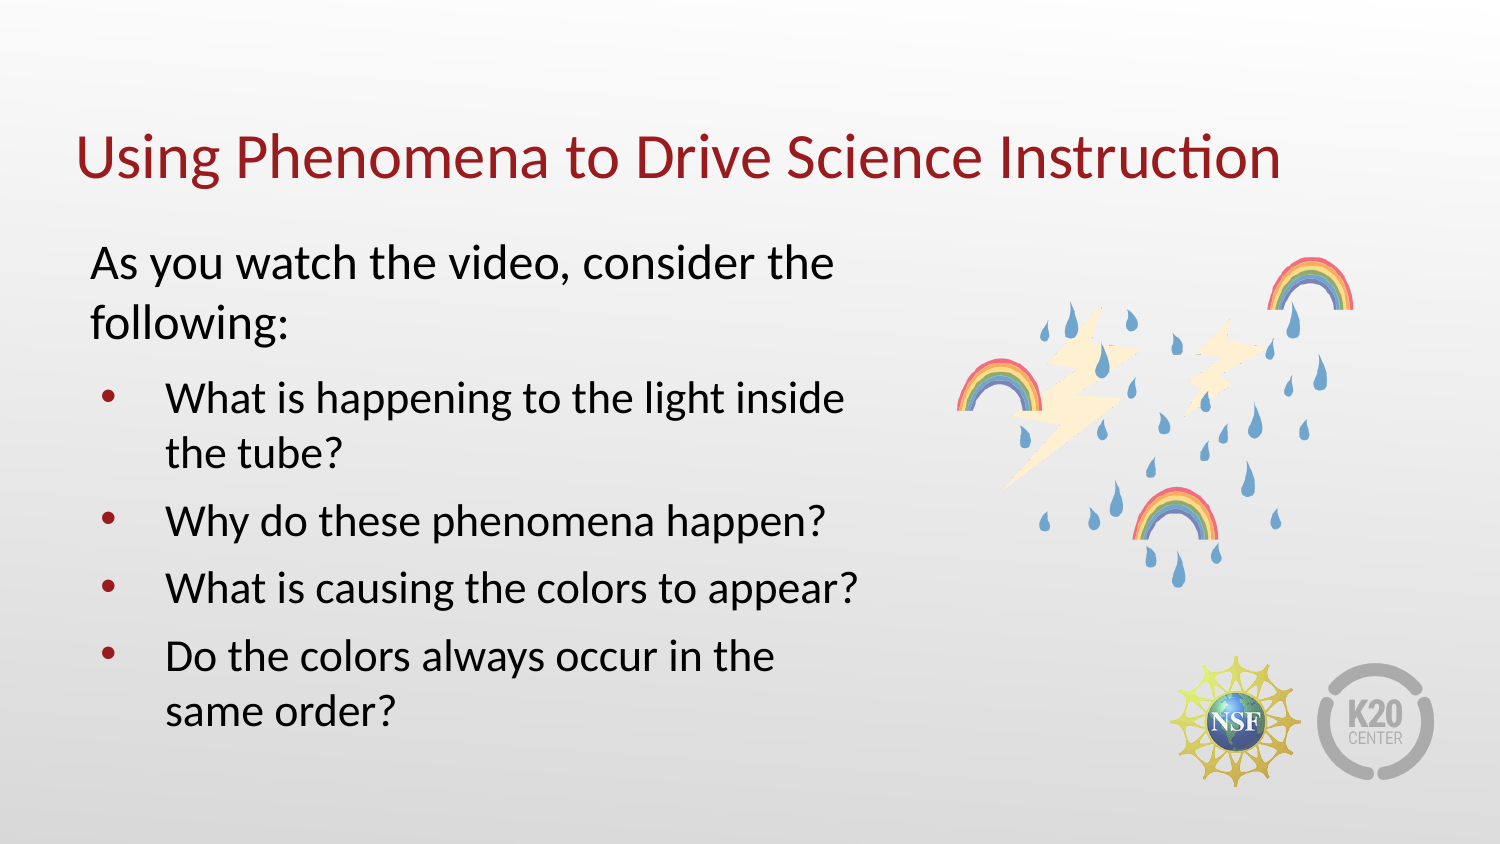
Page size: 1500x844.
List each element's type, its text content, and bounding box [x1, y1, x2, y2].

picture [940, 213, 1451, 797]
title Using Phenomena to Drive Science Instruction [75, 50, 1425, 191]
list As you watch the video, consider the following: What is happening to the light inside the tube? Why do these phenomena happen? What is causing the colors to appear? Do the colors always occur in the same order? [75, 214, 899, 808]
